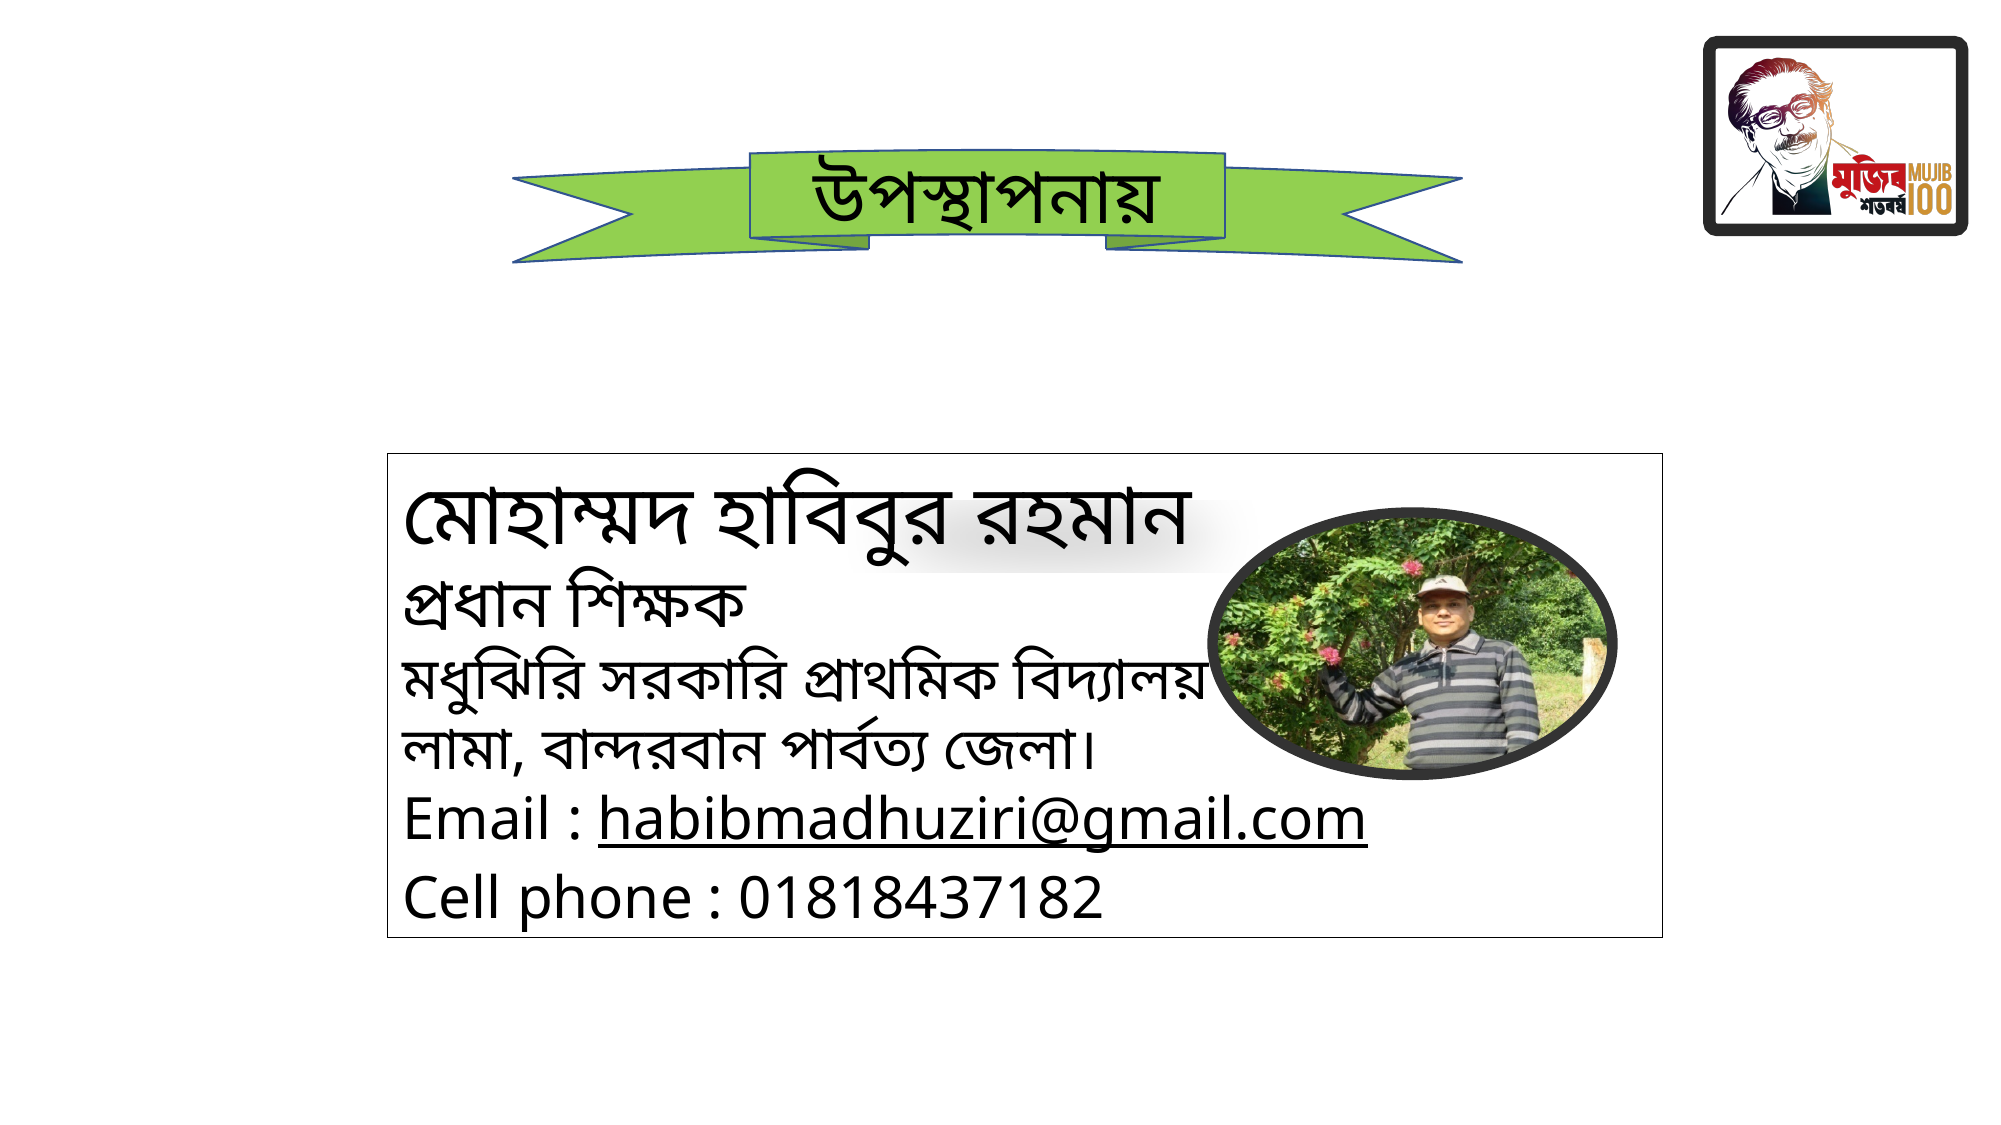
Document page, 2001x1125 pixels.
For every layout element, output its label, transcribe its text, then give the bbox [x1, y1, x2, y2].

picture [1709, 42, 1963, 230]
text_box উপস্থাপনায় [512, 148, 1463, 264]
text_box মোহাম্মদ হাবিবুর রহমান প্রধান শিক্ষক মধুঝিরি সরকারি প্রাথমিক বিদ্যালয় লামা, বান্দরবান পার্বত্য জেলা। Email : habibmadhuziri@gmail.com Cell phone : 01818437182 [387, 453, 1663, 938]
picture [1212, 512, 1613, 775]
